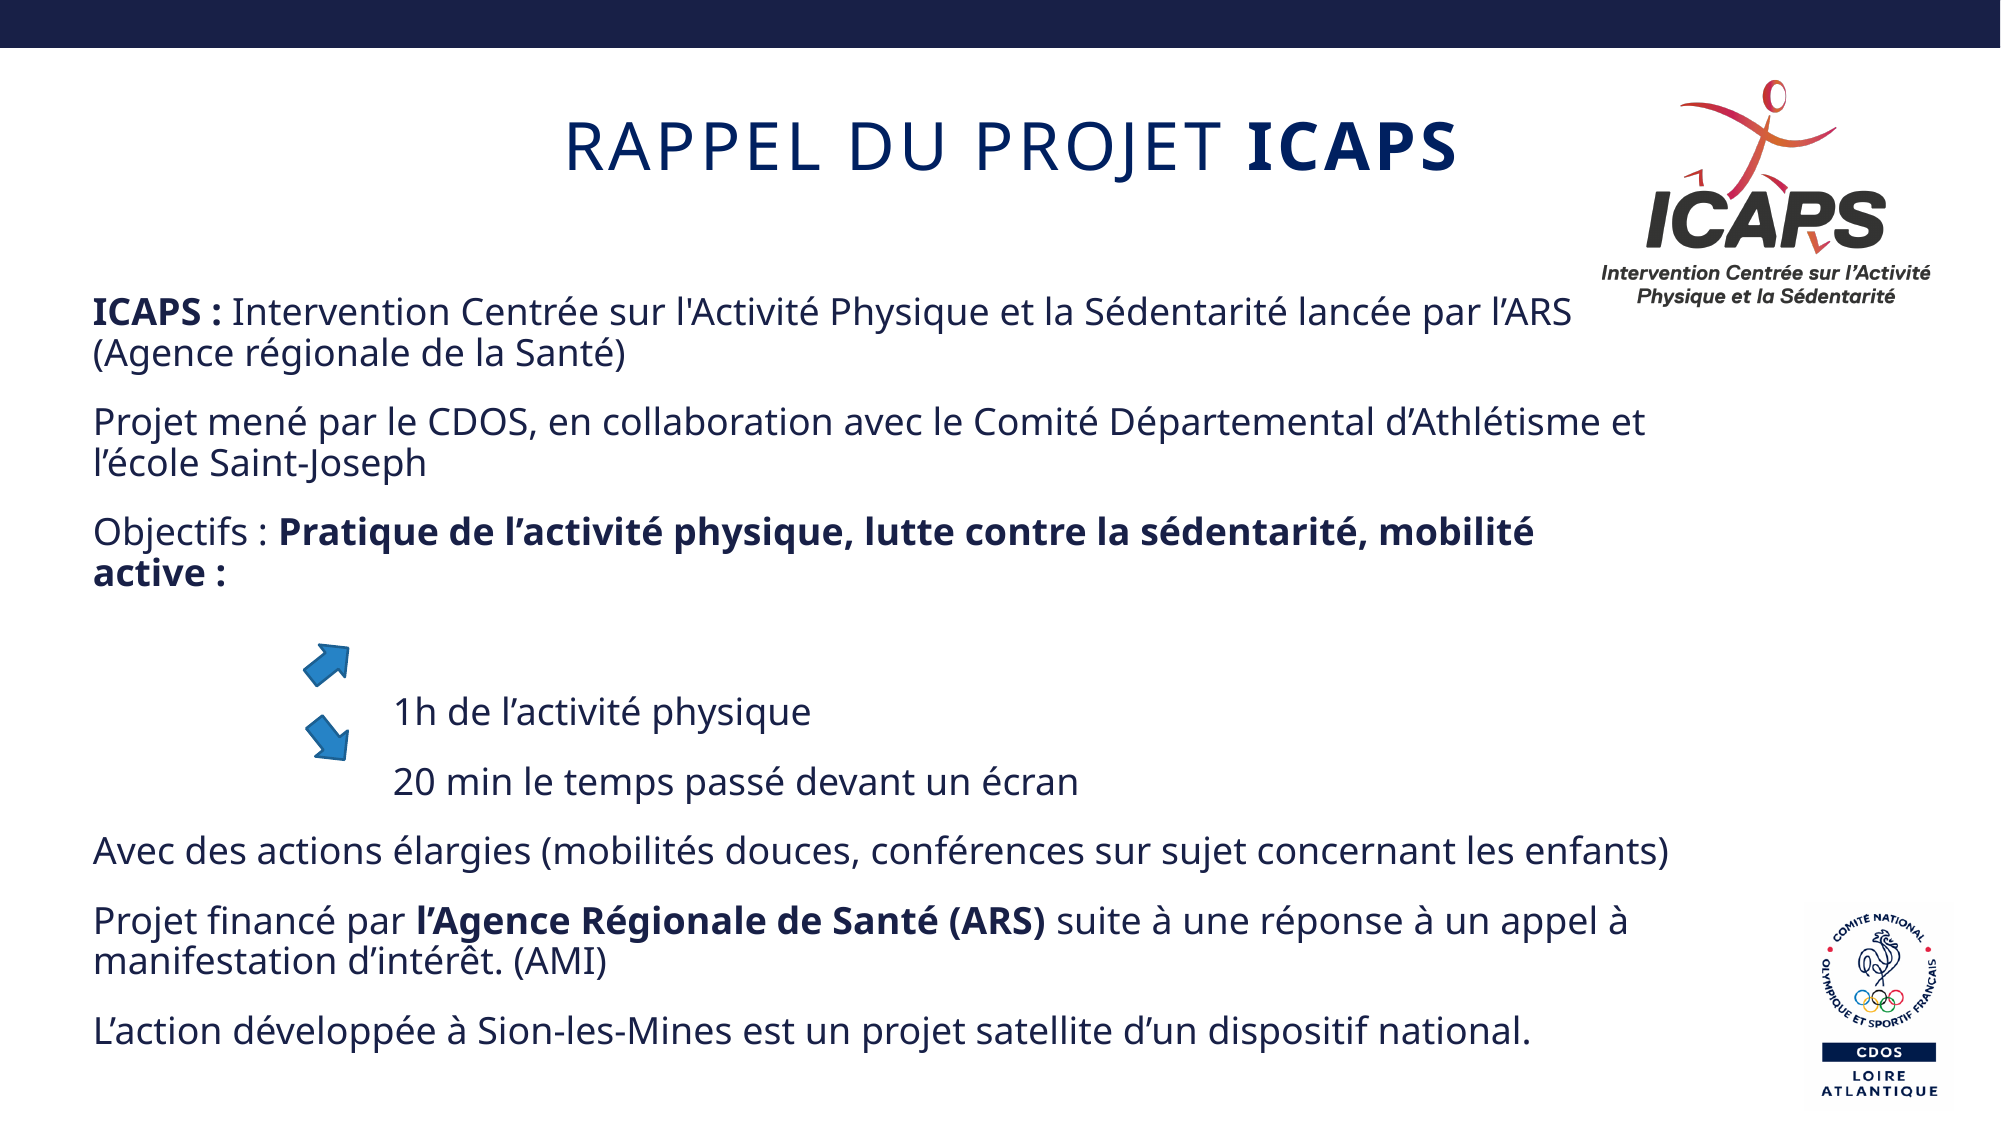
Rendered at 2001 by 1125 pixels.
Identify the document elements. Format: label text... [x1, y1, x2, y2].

text_box [302, 643, 350, 688]
title Rappel du Projet ICAPS [85, 47, 1564, 240]
picture [1568, 47, 1964, 340]
picture [1804, 902, 1954, 1111]
text_box [305, 714, 349, 762]
list ICAPS : Intervention Centrée sur l'Activité Physique et la Sédentarité lancée par l’ARS (Agence régionale de la Santé) Projet mené par le CDOS, en collaboration avec le Comité Départemental d’Athlétisme et l’école Saint-Joseph Objectifs : Pratique de l’activité physique, lutte contre la sédentarité, mobilité active : 1h de l’activité physique 20 min le temps passé devant un écran Avec des actions élargies (mobilités douces, conférences sur sujet concernant les enfants) Projet financé par l’Agence Régionale de Santé (ARS) suite à une réponse à un appel à manifestation d’intérêt. (AMI) L’action développée à Sion-les-Mines est un projet satellite d’un dispositif national. [85, 331, 1680, 1125]
